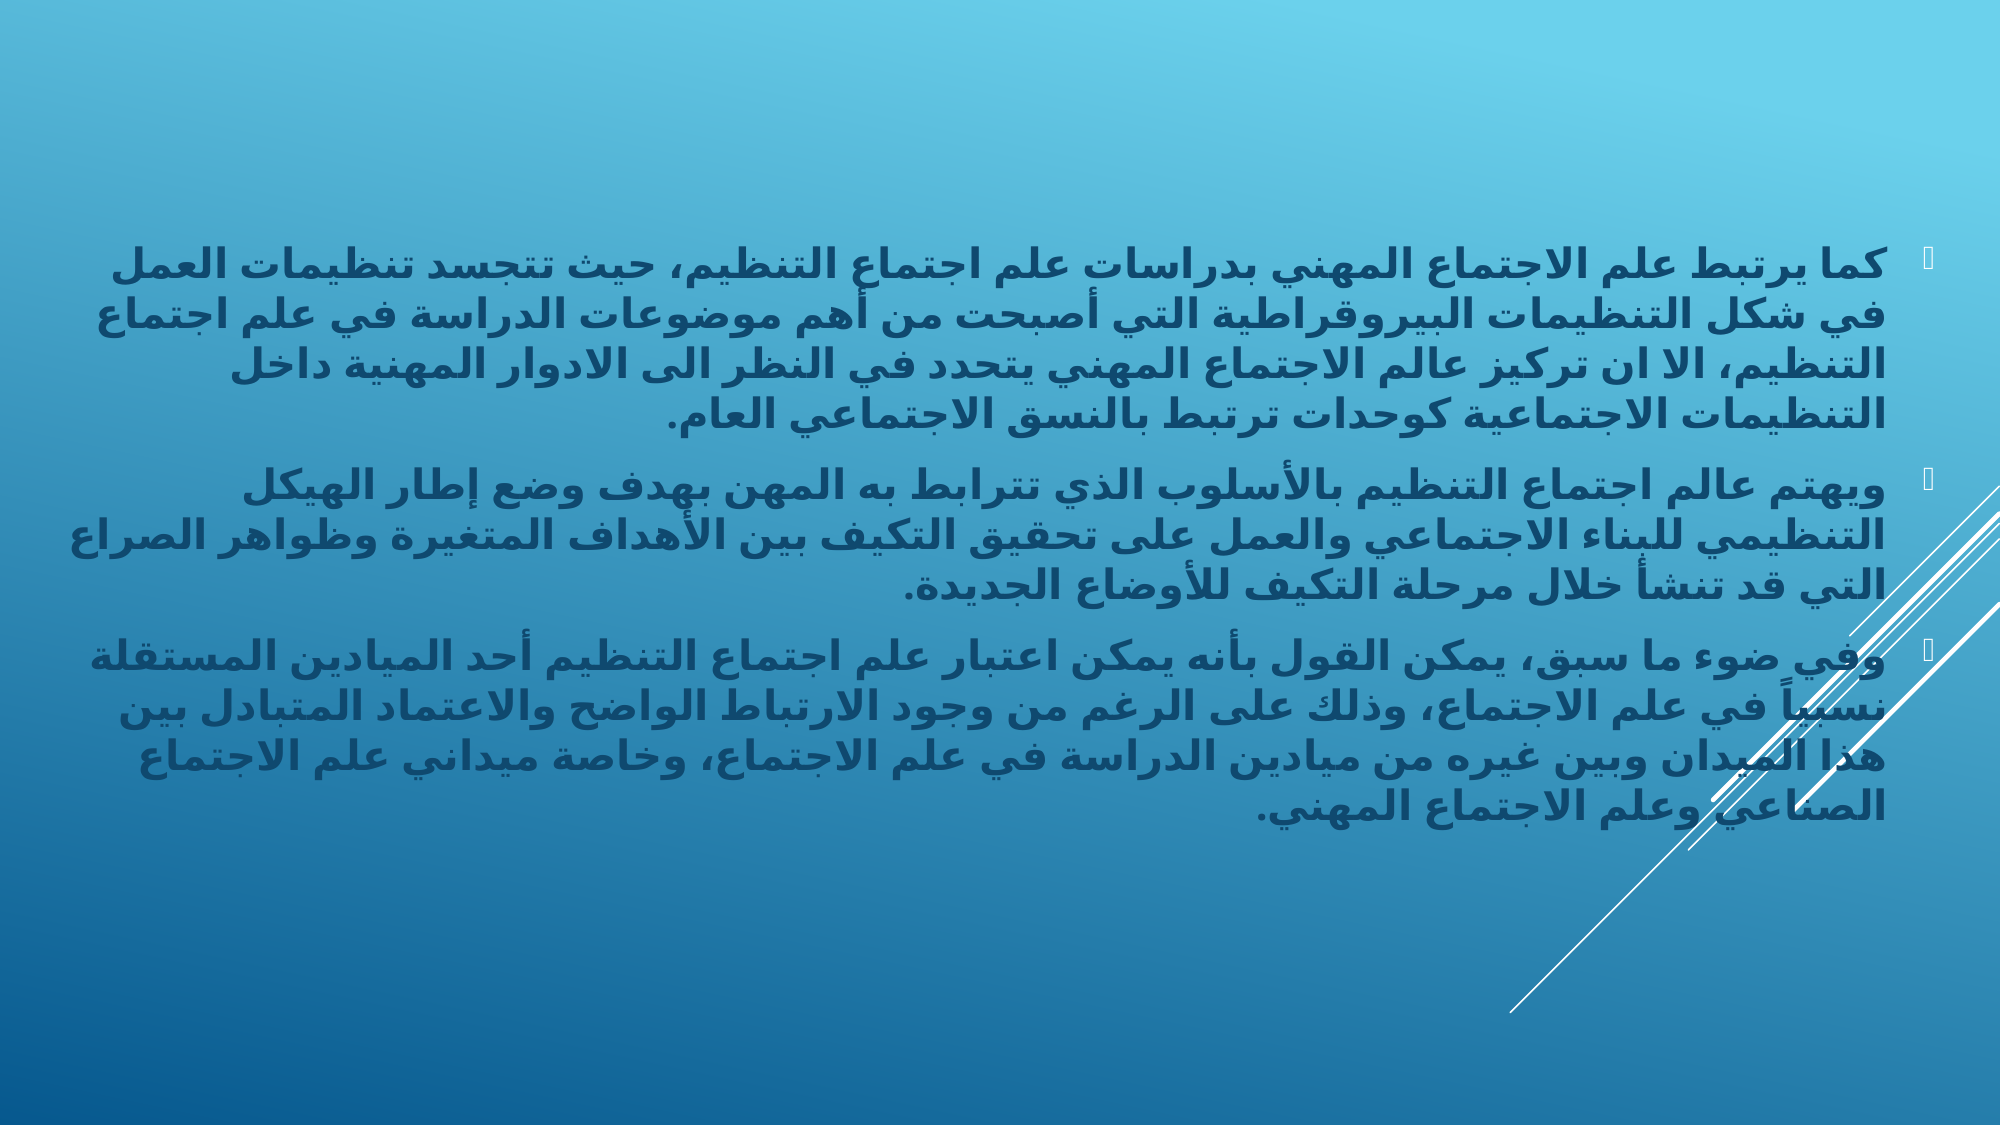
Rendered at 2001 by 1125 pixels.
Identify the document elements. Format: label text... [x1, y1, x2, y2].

list كما يرتبط علم الاجتماع المهني بدراسات علم اجتماع التنظيم، حيث تتجسد تنظيمات العمل في شكل التنظيمات البيروقراطية التي أصبحت من أهم موضوعات الدراسة في علم اجتماع التنظيم، الا ان تركيز عالم الاجتماع المهني يتحدد في النظر الى الادوار المهنية داخل التنظيمات الاجتماعية كوحدات ترتبط بالنسق الاجتماعي العام. ويهتم عالم اجتماع التنظيم بالأسلوب الذي تترابط به المهن بهدف وضع إطار الهيكل التنظيمي للبناء الاجتماعي والعمل على تحقيق التكيف بين الأهداف المتغيرة وظواهر الصراع التي قد تنشأ خلال مرحلة التكيف للأوضاع الجديدة. وفي ضوء ما سبق، يمكن القول بأنه يمكن اعتبار علم اجتماع التنظيم أحد الميادين المستقلة نسبياً في علم الاجتماع، وذلك على الرغم من وجود الارتباط الواضح والاعتماد المتبادل بين هذا الميدان وبين غيره من ميادين الدراسة في علم الاجتماع، وخاصة ميداني علم الاجتماع الصناعي وعلم الاجتماع المهني. [50, 68, 1950, 1068]
